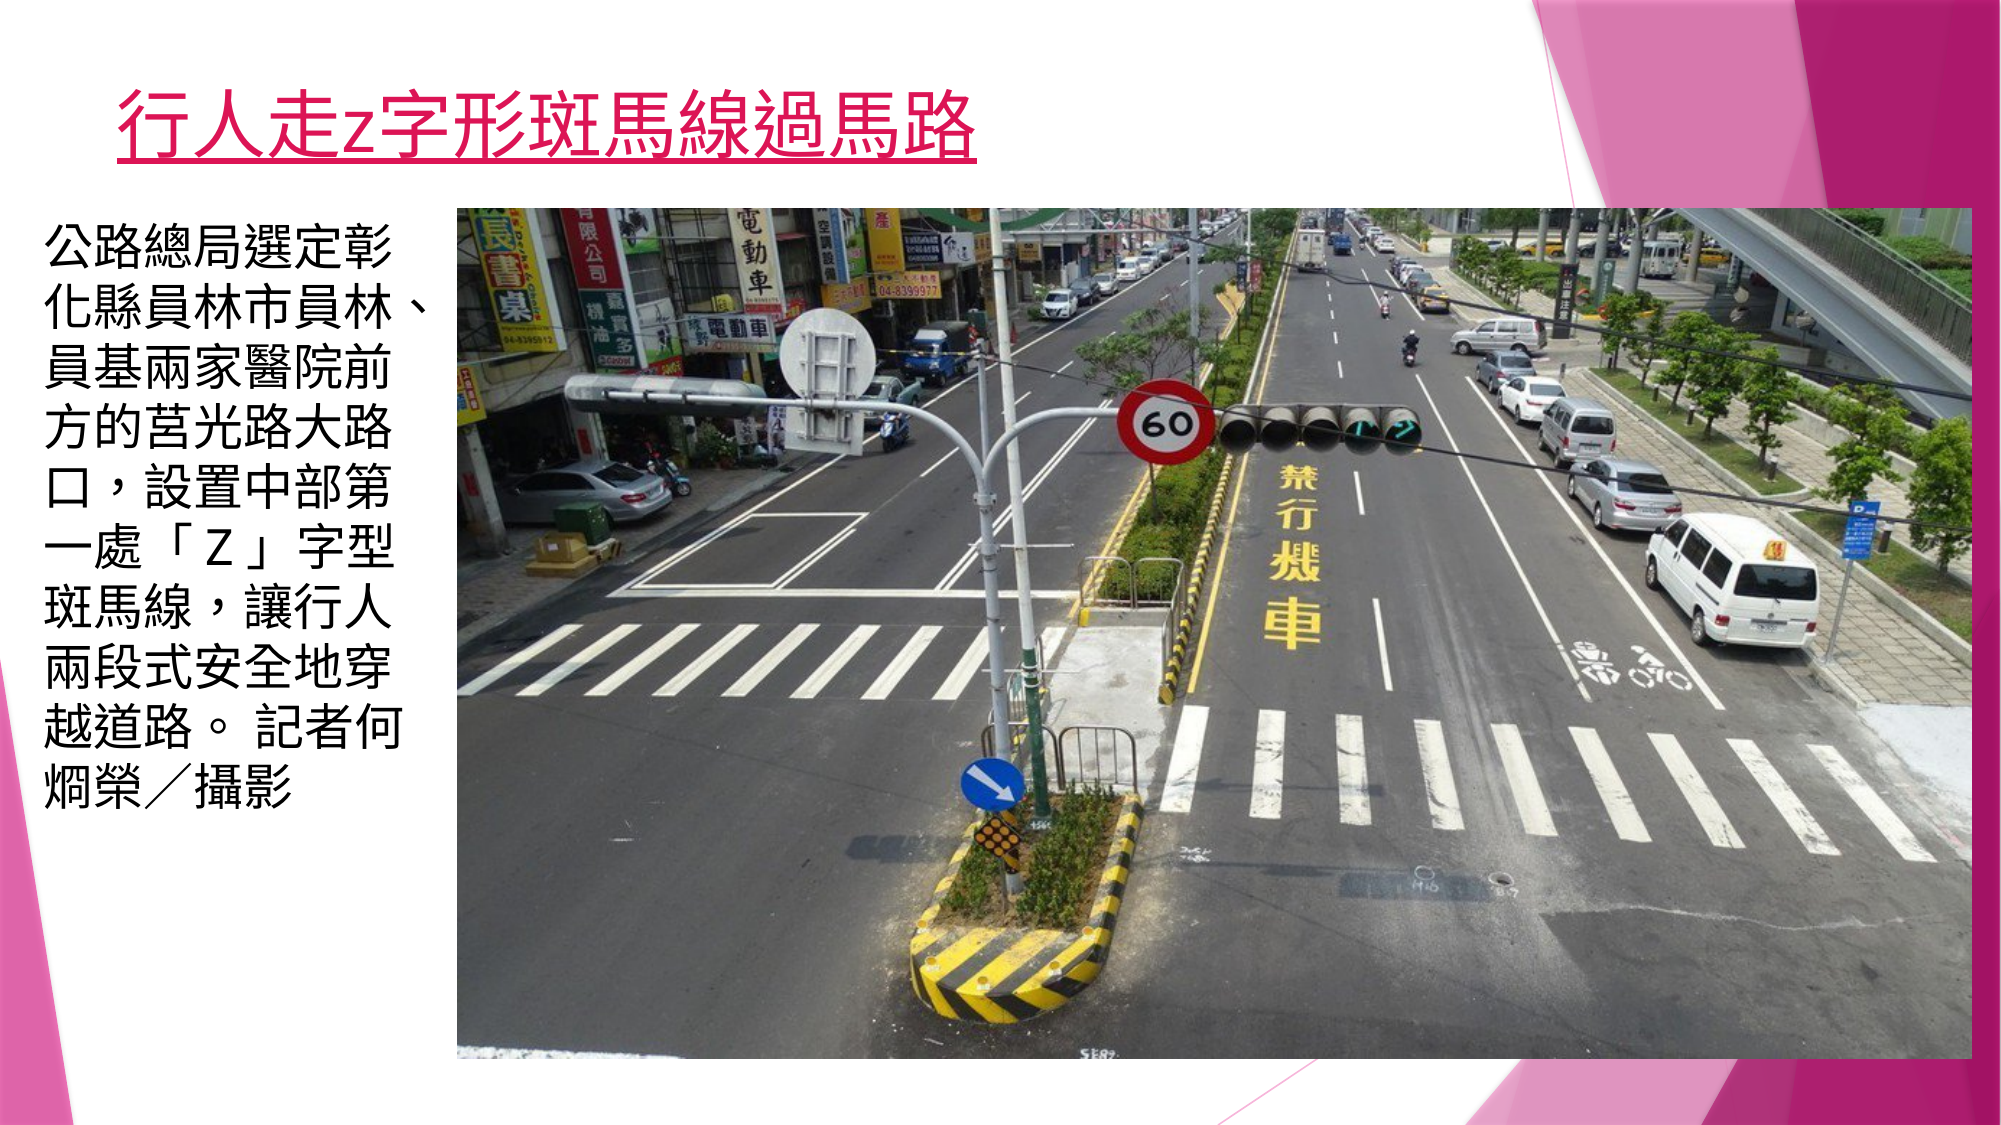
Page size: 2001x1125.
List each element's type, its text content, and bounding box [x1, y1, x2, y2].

text_box 公路總局選定彰化縣員林市員林、員基兩家醫院前方的莒光路大路口，設置中部第一處「Z」字型斑馬線，讓行人兩段式安全地穿越道路。 記者何烱榮／攝影 [28, 208, 431, 823]
picture [457, 207, 1973, 1060]
title 行人走z字形斑馬線過馬路 [101, 70, 1808, 209]
